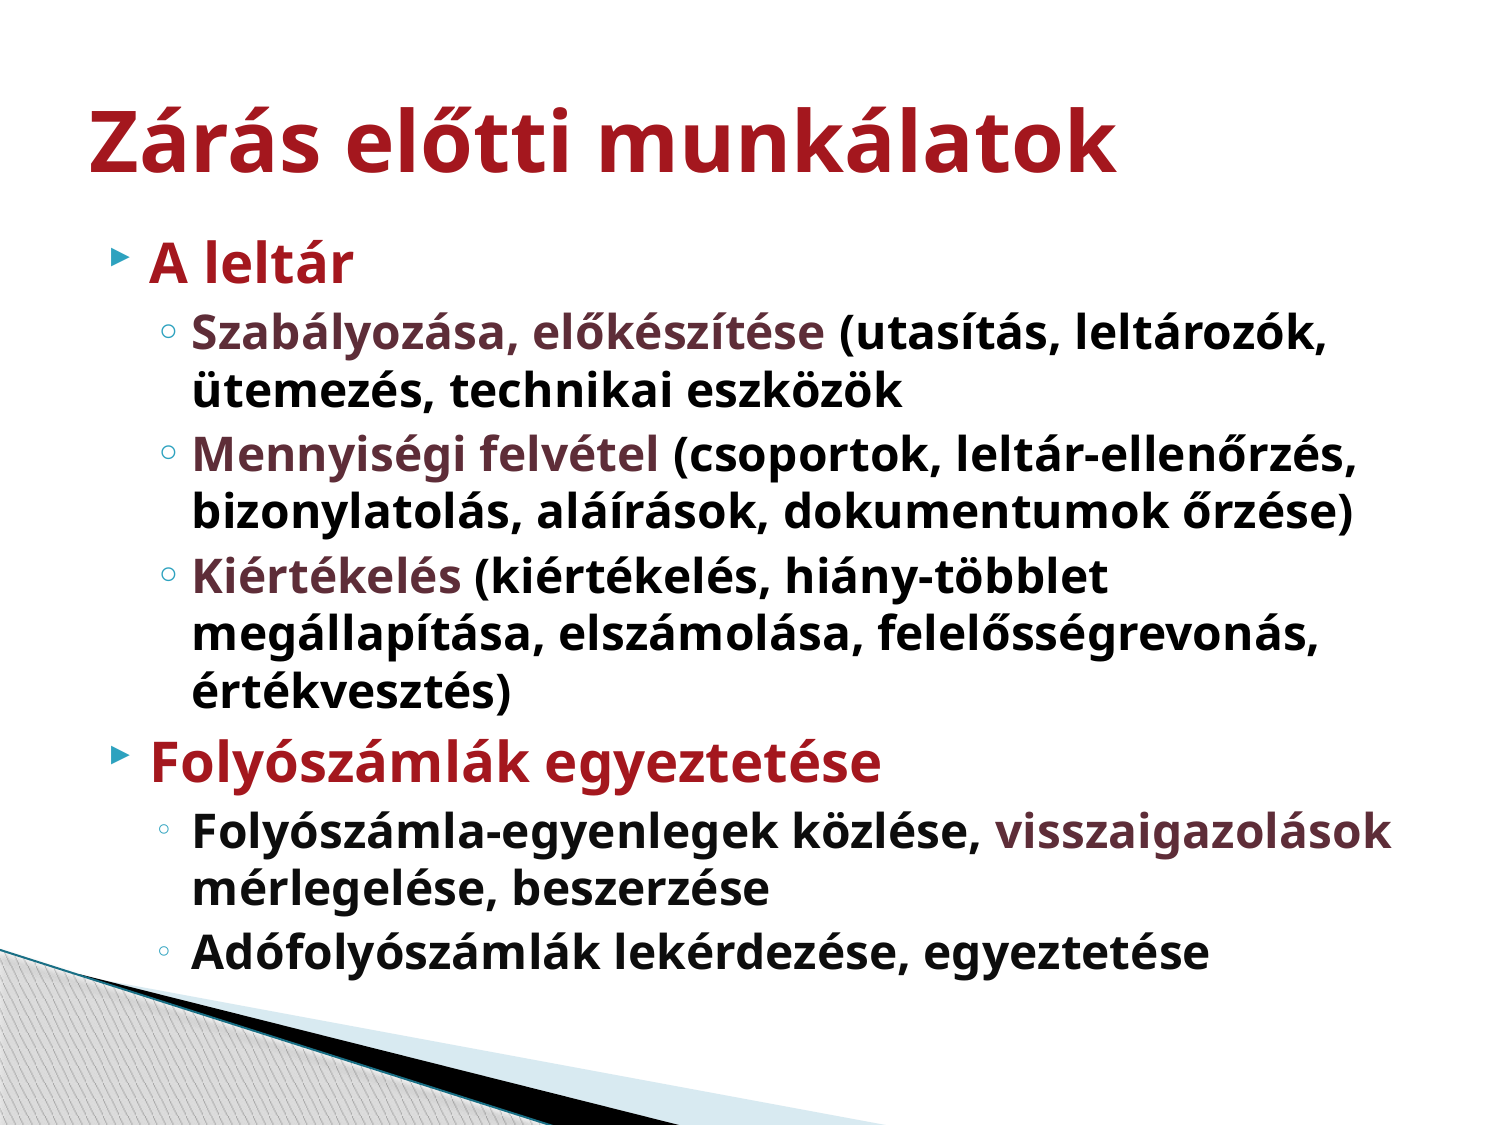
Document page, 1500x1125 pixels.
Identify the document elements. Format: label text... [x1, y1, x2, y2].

title Zárás előtti munkálatok [75, 45, 1425, 233]
list A leltár Szabályozása, előkészítése (utasítás, leltározók, ütemezés, technikai eszközök Mennyiségi felvétel (csoportok, leltár-ellenőrzés, bizonylatolás, aláírások, dokumentumok őrzése) Kiértékelés (kiértékelés, hiány-többlet megállapítása, elszámolása, felelősségrevonás, értékvesztés) Folyószámlák egyeztetése Folyószámla-egyenlegek közlése, visszaigazolások mérlegelése, beszerzése Adófolyószámlák lekérdezése, egyeztetése [74, 219, 1426, 1000]
